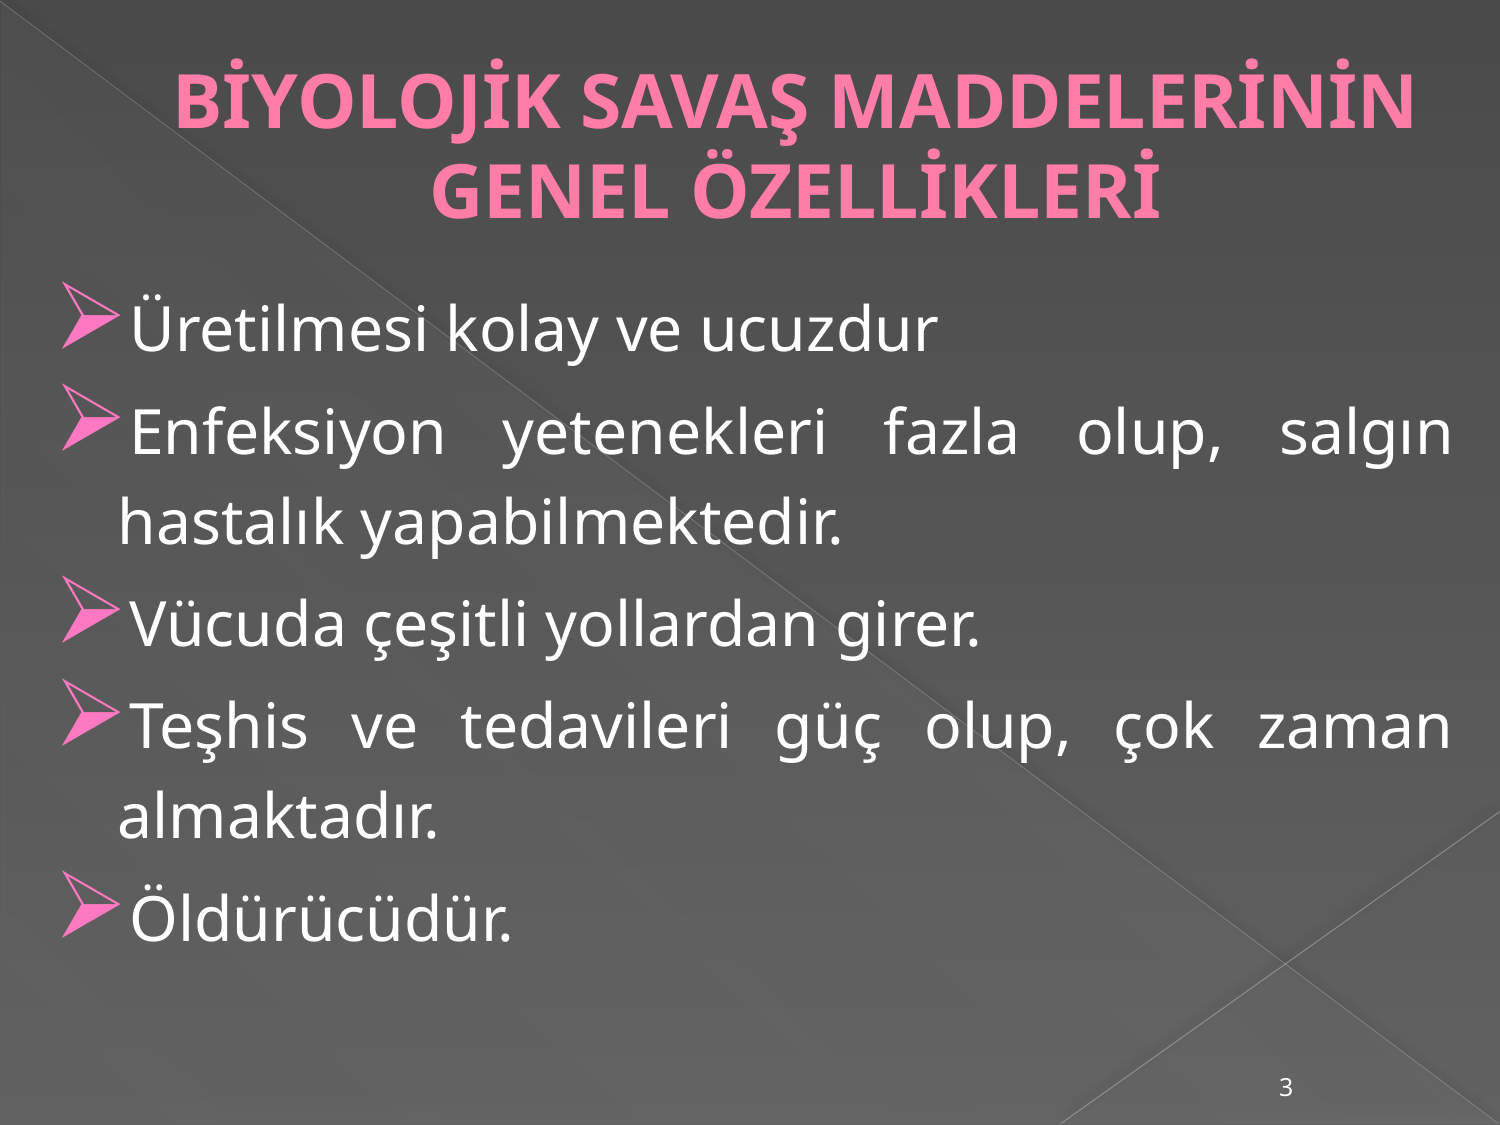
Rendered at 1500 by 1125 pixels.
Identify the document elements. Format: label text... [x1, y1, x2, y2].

list Üretilmesi kolay ve ucuzdur Enfeksiyon yetenekleri fazla olup, salgın hastalık yapabilmektedir. Vücuda çeşitli yollardan girer. Teşhis ve tedavileri güç olup, çok zaman almaktadır. Öldürücüdür. [29, 267, 1471, 1103]
title BİYOLOJİK SAVAŞ MADDELERİNİN GENEL ÖZELLİKLERİ [29, 66, 1483, 220]
slide_number 3 [1245, 1063, 1328, 1113]
